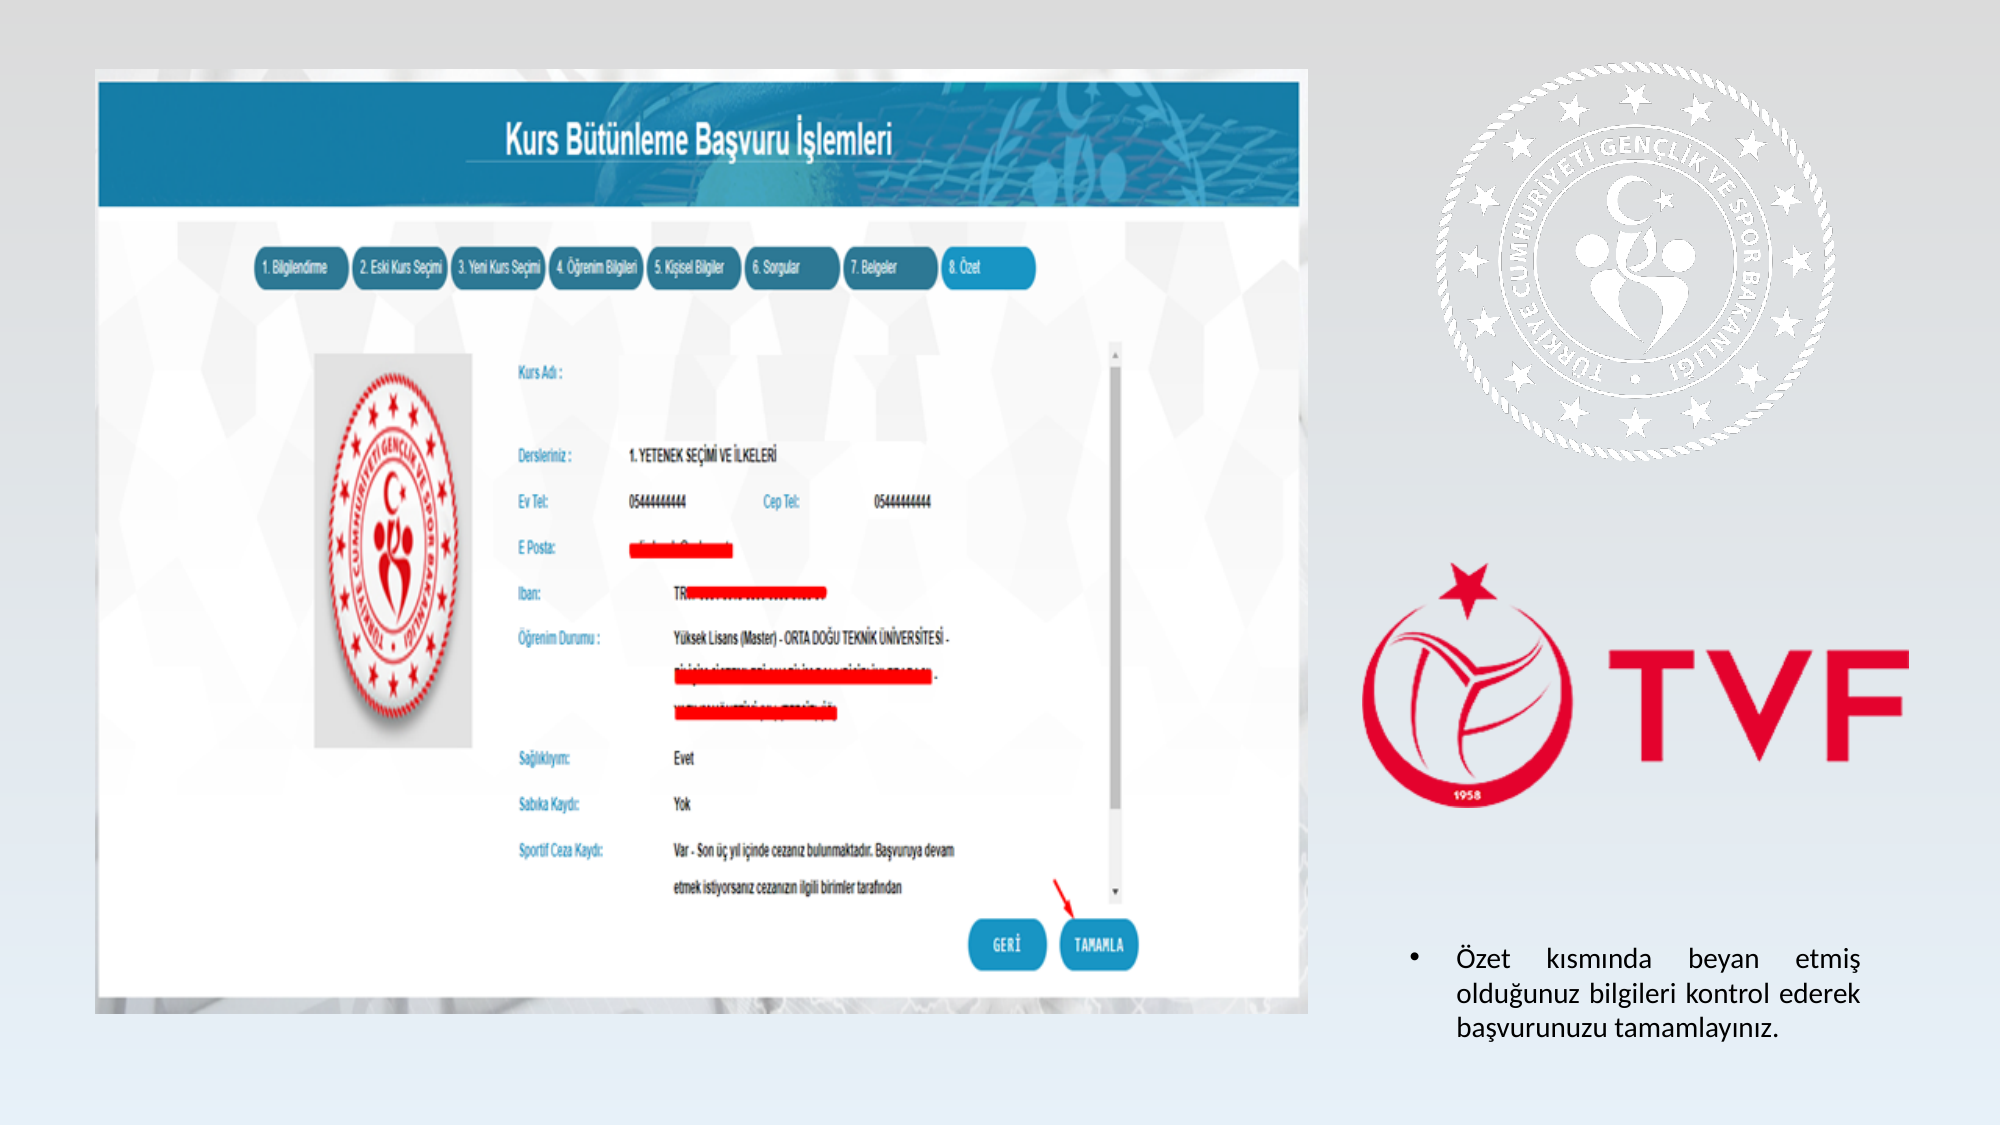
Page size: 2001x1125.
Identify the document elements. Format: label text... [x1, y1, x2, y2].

picture [1394, 20, 1876, 502]
picture [1361, 562, 1909, 808]
picture [95, 69, 1308, 1014]
text_box Özet kısmında beyan etmiş olduğunuz bilgileri kontrol ederek başvurunuzu tamamlayınız. [1394, 931, 1876, 1097]
